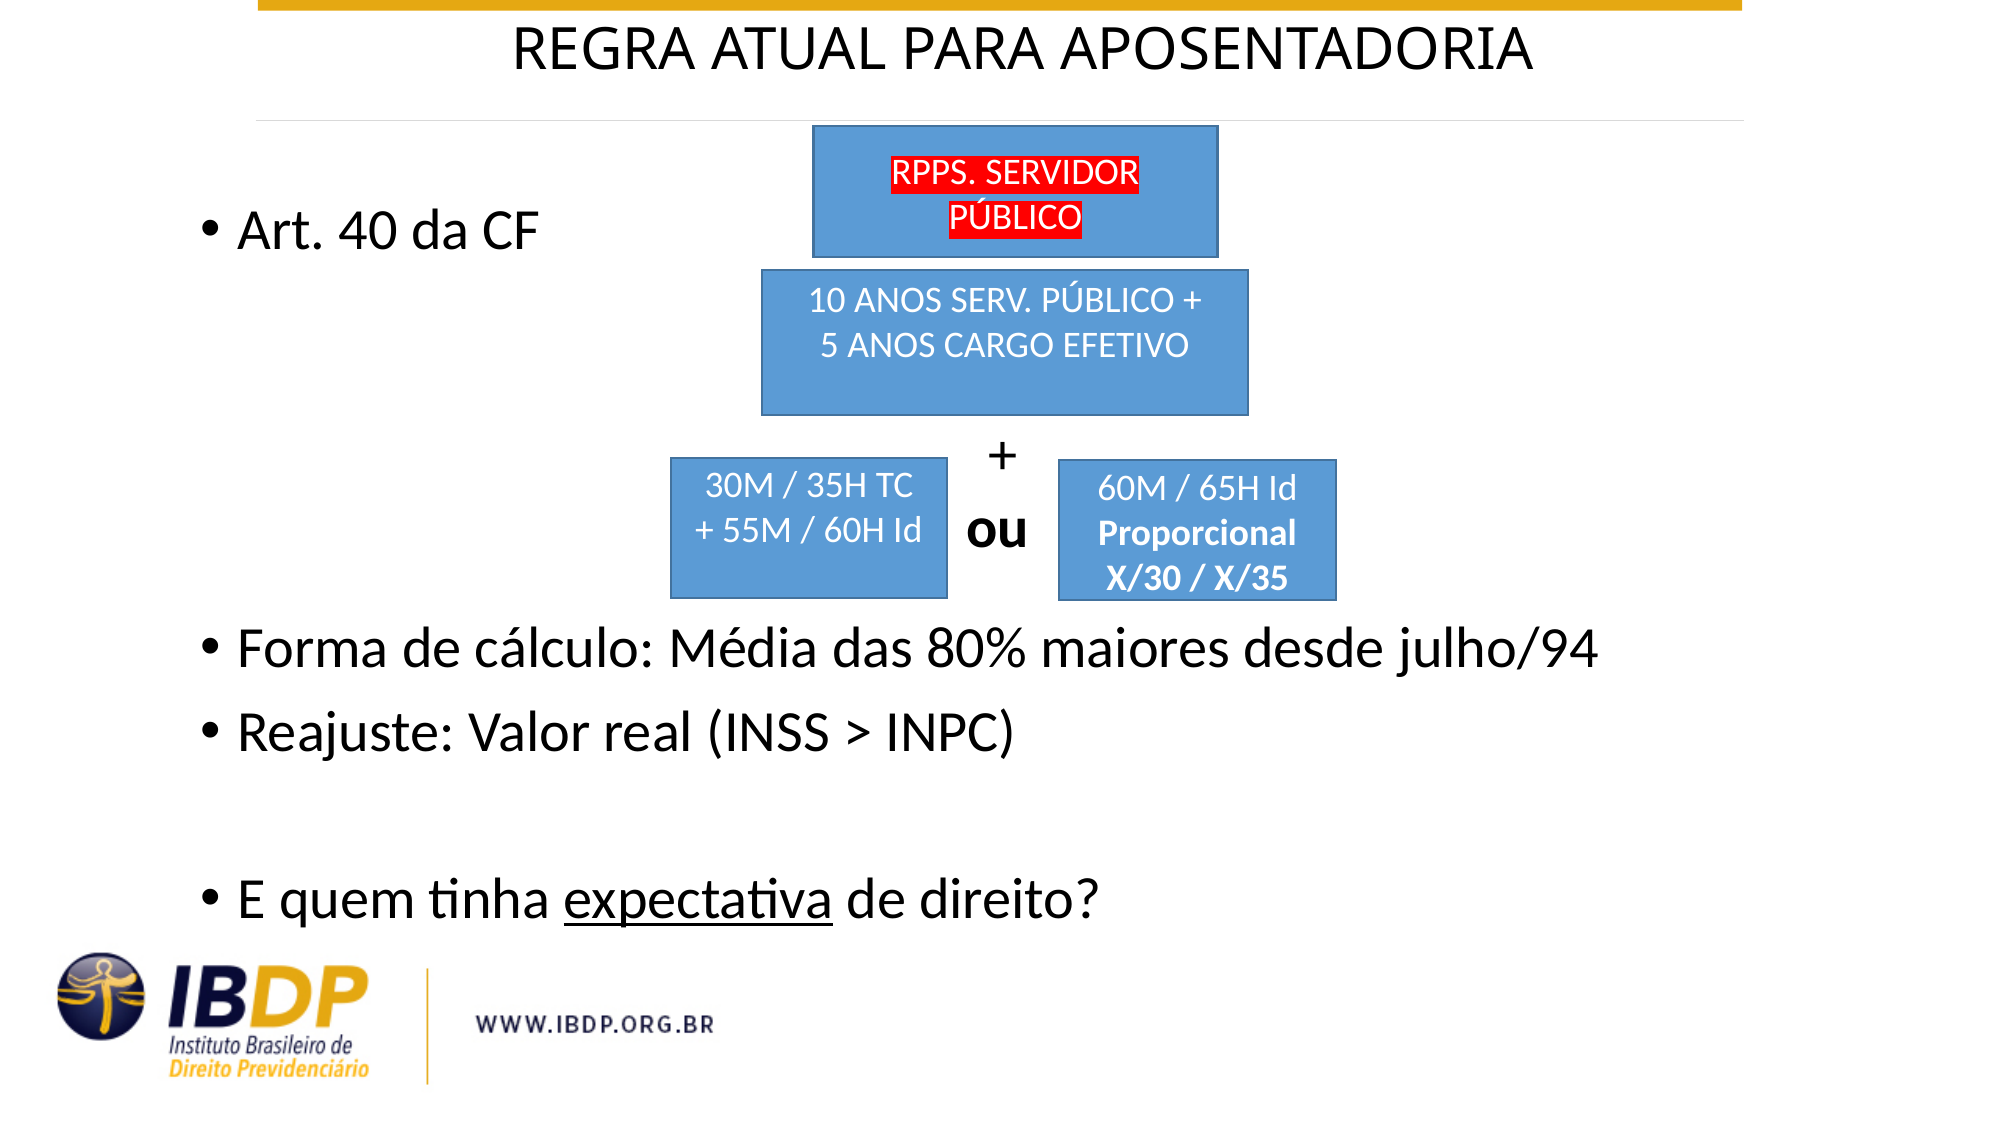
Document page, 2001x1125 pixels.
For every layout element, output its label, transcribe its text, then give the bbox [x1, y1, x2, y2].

text_box RPPS. SERVIDOR PÚBLICO [812, 125, 1219, 258]
text_box 10 ANOS SERV. PÚBLICO + 5 ANOS CARGO EFETIVO [761, 269, 1249, 416]
title REGRA ATUAL PARA APOSENTADORIA [18, 12, 2000, 157]
text_box 60M / 65H Id Proporcional X/30 / X/35 [1058, 459, 1337, 601]
picture [33, 942, 727, 1099]
text_box 30M / 35H TC + 55M / 60H Id [670, 457, 948, 599]
text_box ou [951, 481, 1045, 567]
text_box + [973, 408, 1033, 494]
